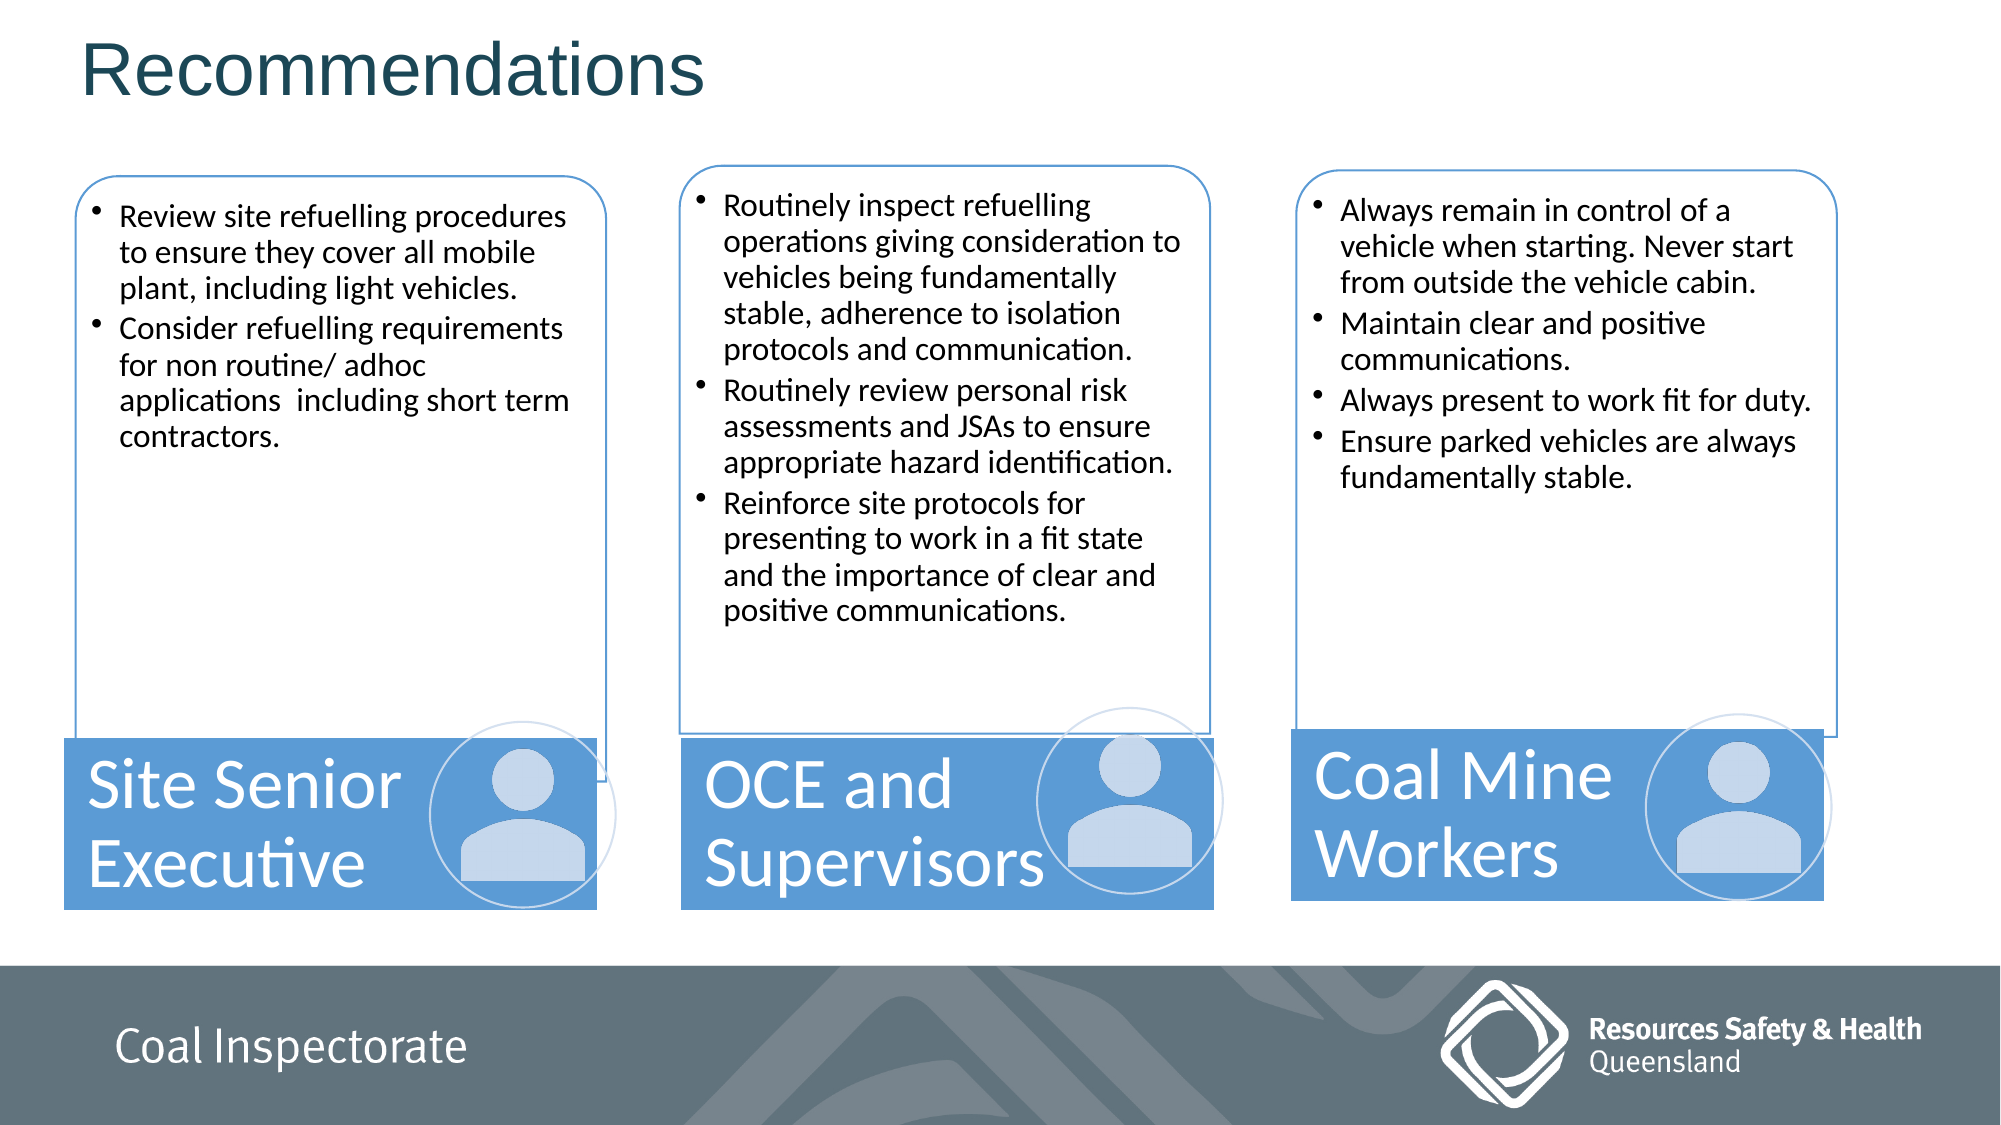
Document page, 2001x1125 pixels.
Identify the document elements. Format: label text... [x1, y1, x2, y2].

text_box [65, 140, 1889, 934]
picture [0, 0, 2001, 1125]
text_box Recommendations [65, 1, 1808, 140]
